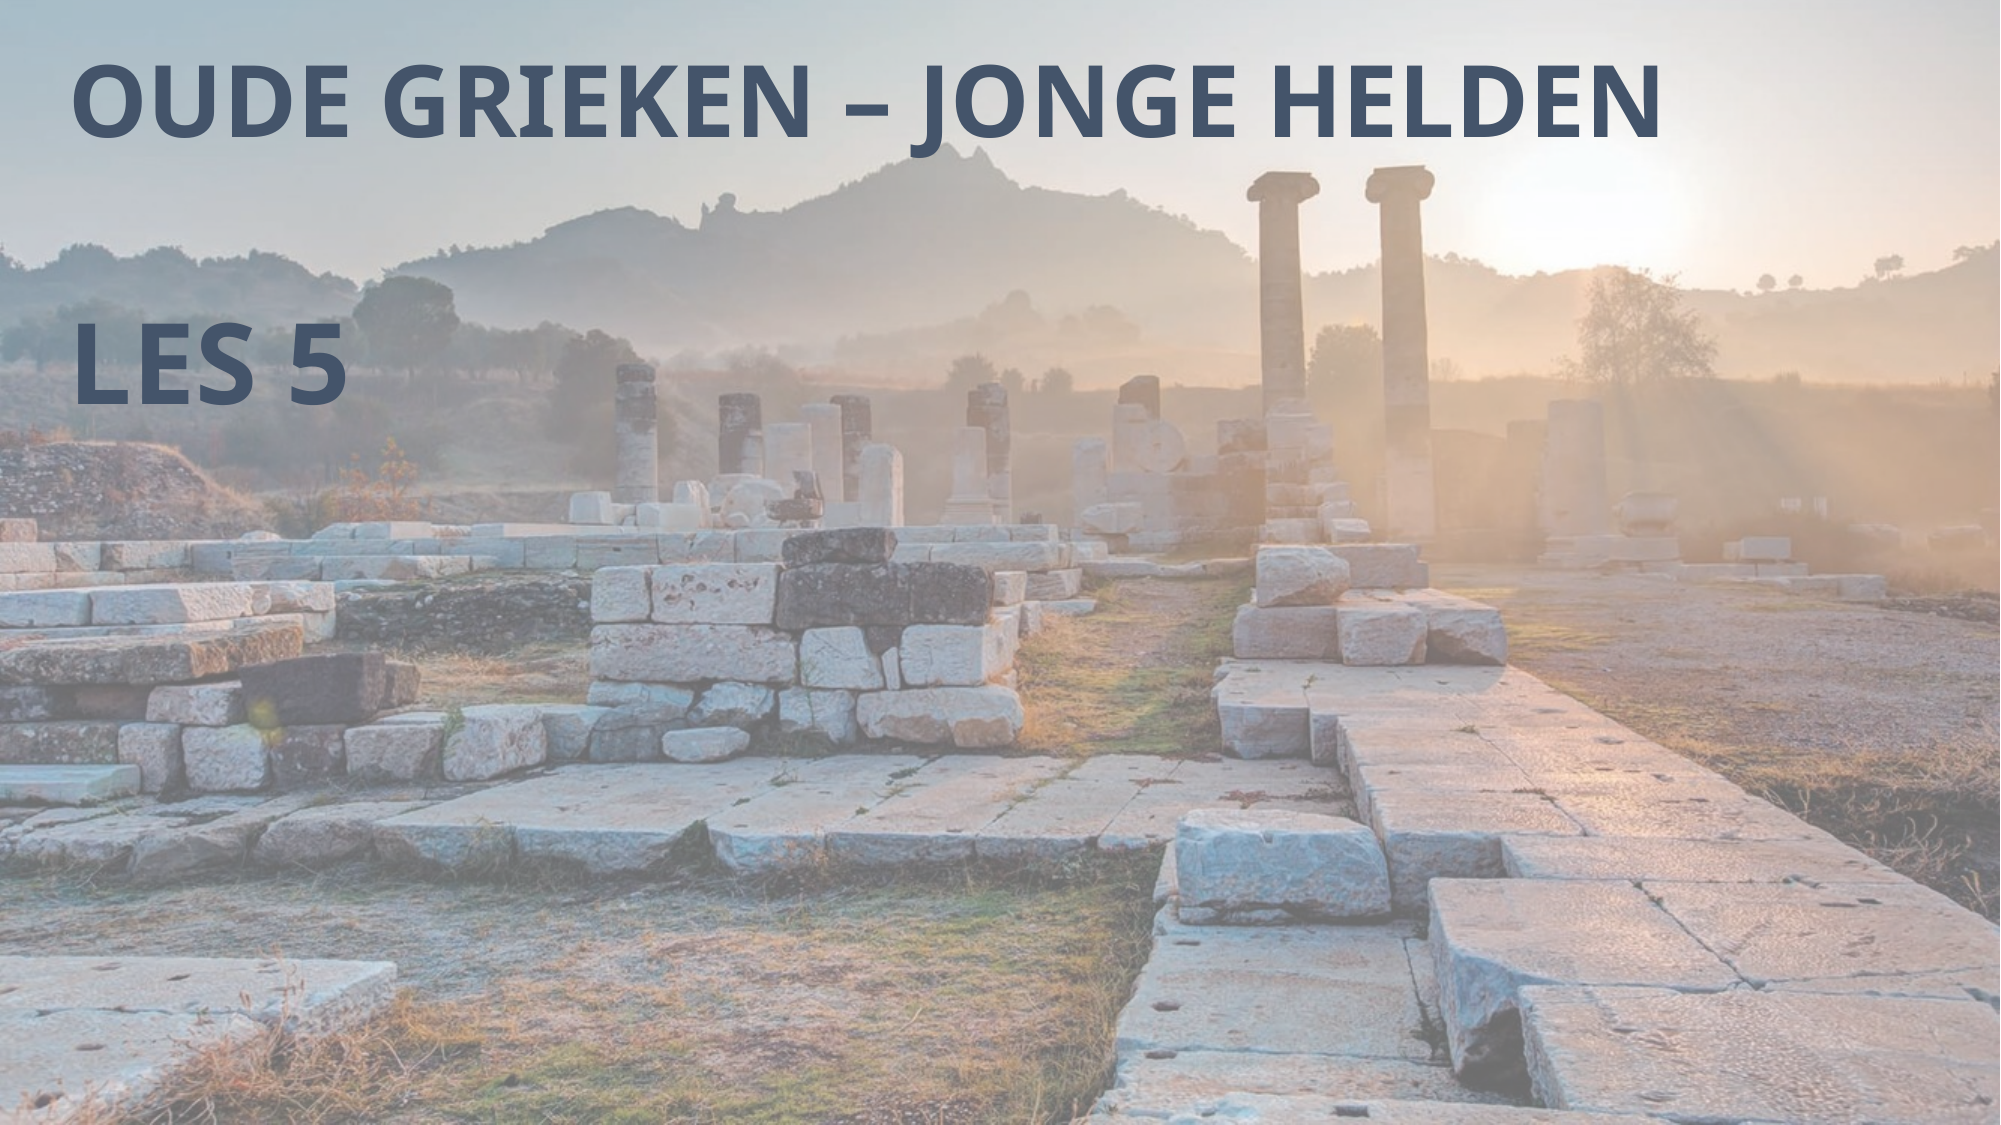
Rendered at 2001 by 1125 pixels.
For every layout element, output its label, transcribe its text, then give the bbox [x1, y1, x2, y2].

title OUDE GRIEKEN – JONGE HELDEN LES 5 [53, 30, 1975, 450]
